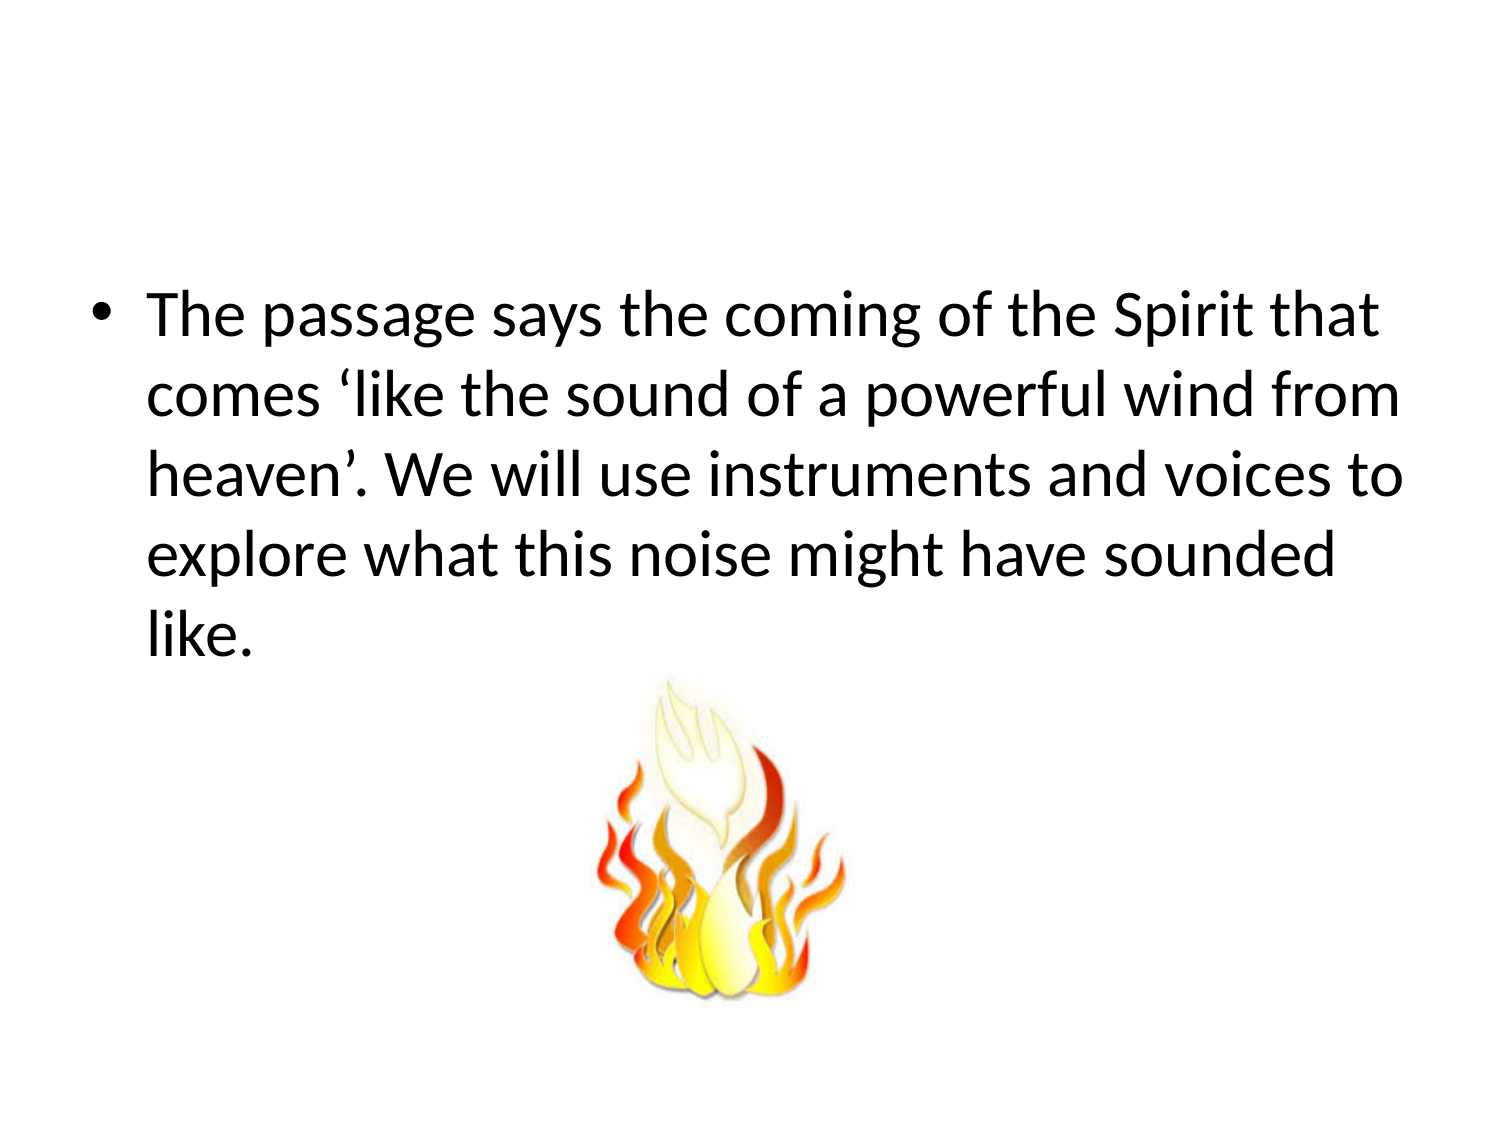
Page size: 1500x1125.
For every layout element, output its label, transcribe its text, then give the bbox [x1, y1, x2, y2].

list The passage says the coming of the Spirit that comes ‘like the sound of a powerful wind from heaven’. We will use instruments and voices to explore what this noise might have sounded like. [75, 262, 1425, 1005]
picture [581, 674, 860, 1009]
